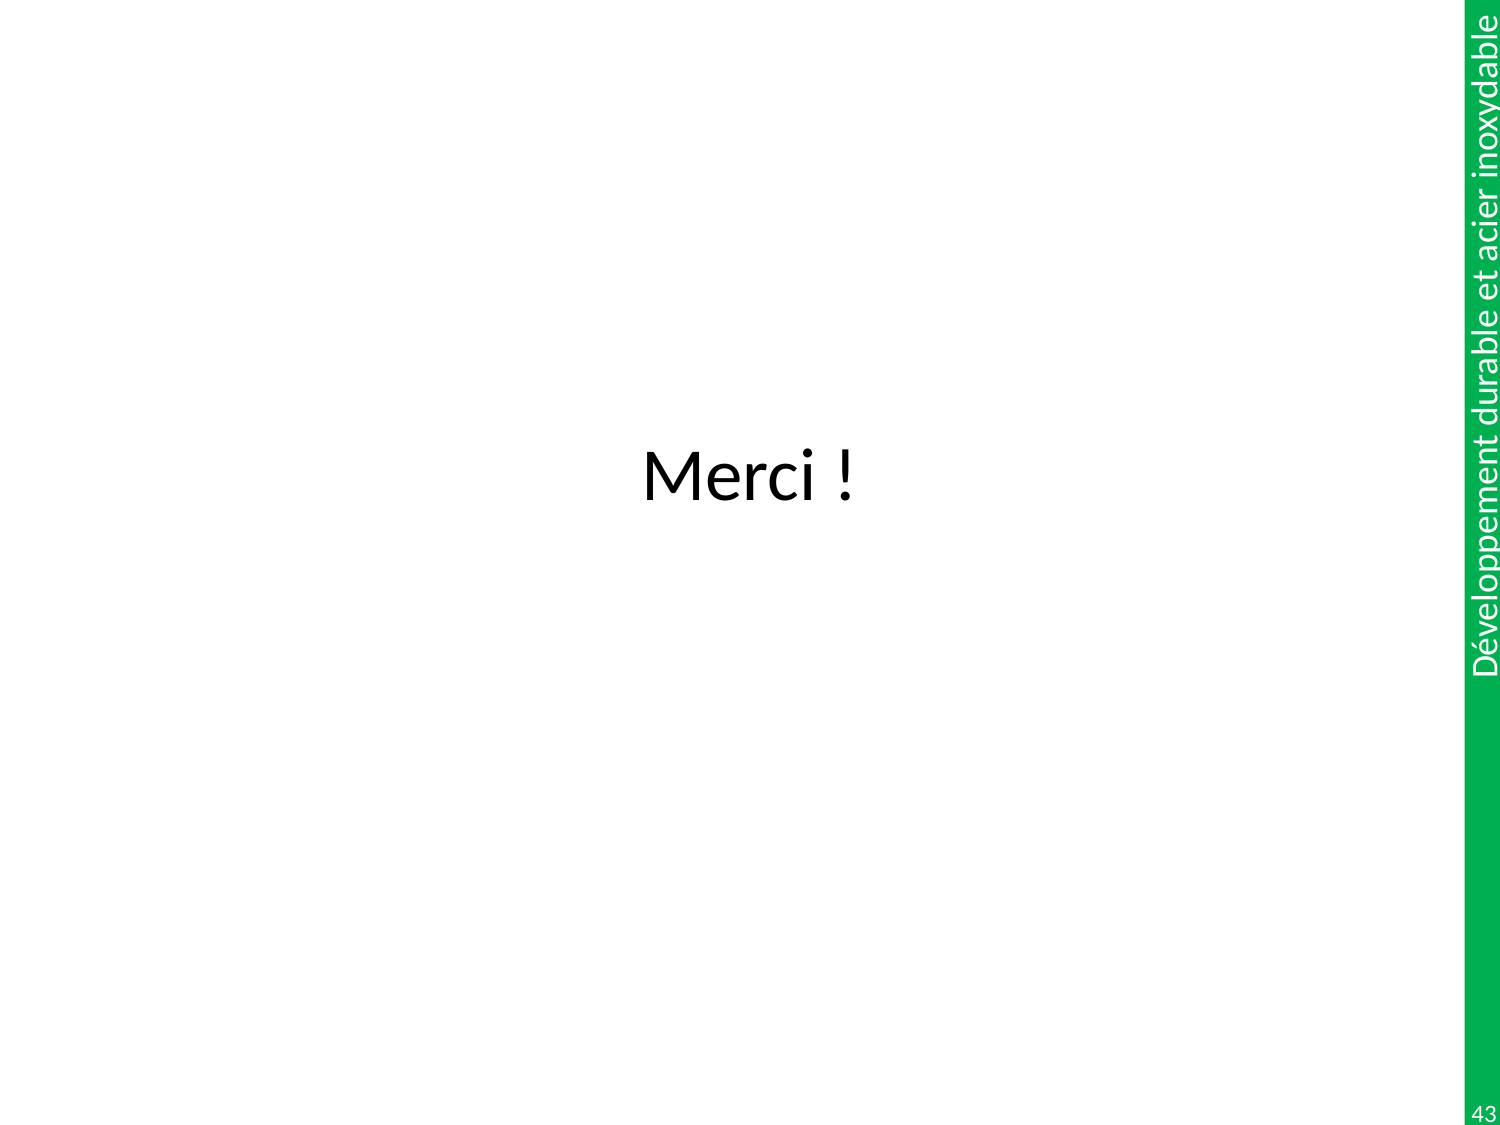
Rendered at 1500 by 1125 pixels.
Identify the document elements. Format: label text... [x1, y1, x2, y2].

title Merci ! [112, 349, 1388, 591]
slide_number 43 [1446, 1082, 1500, 1125]
